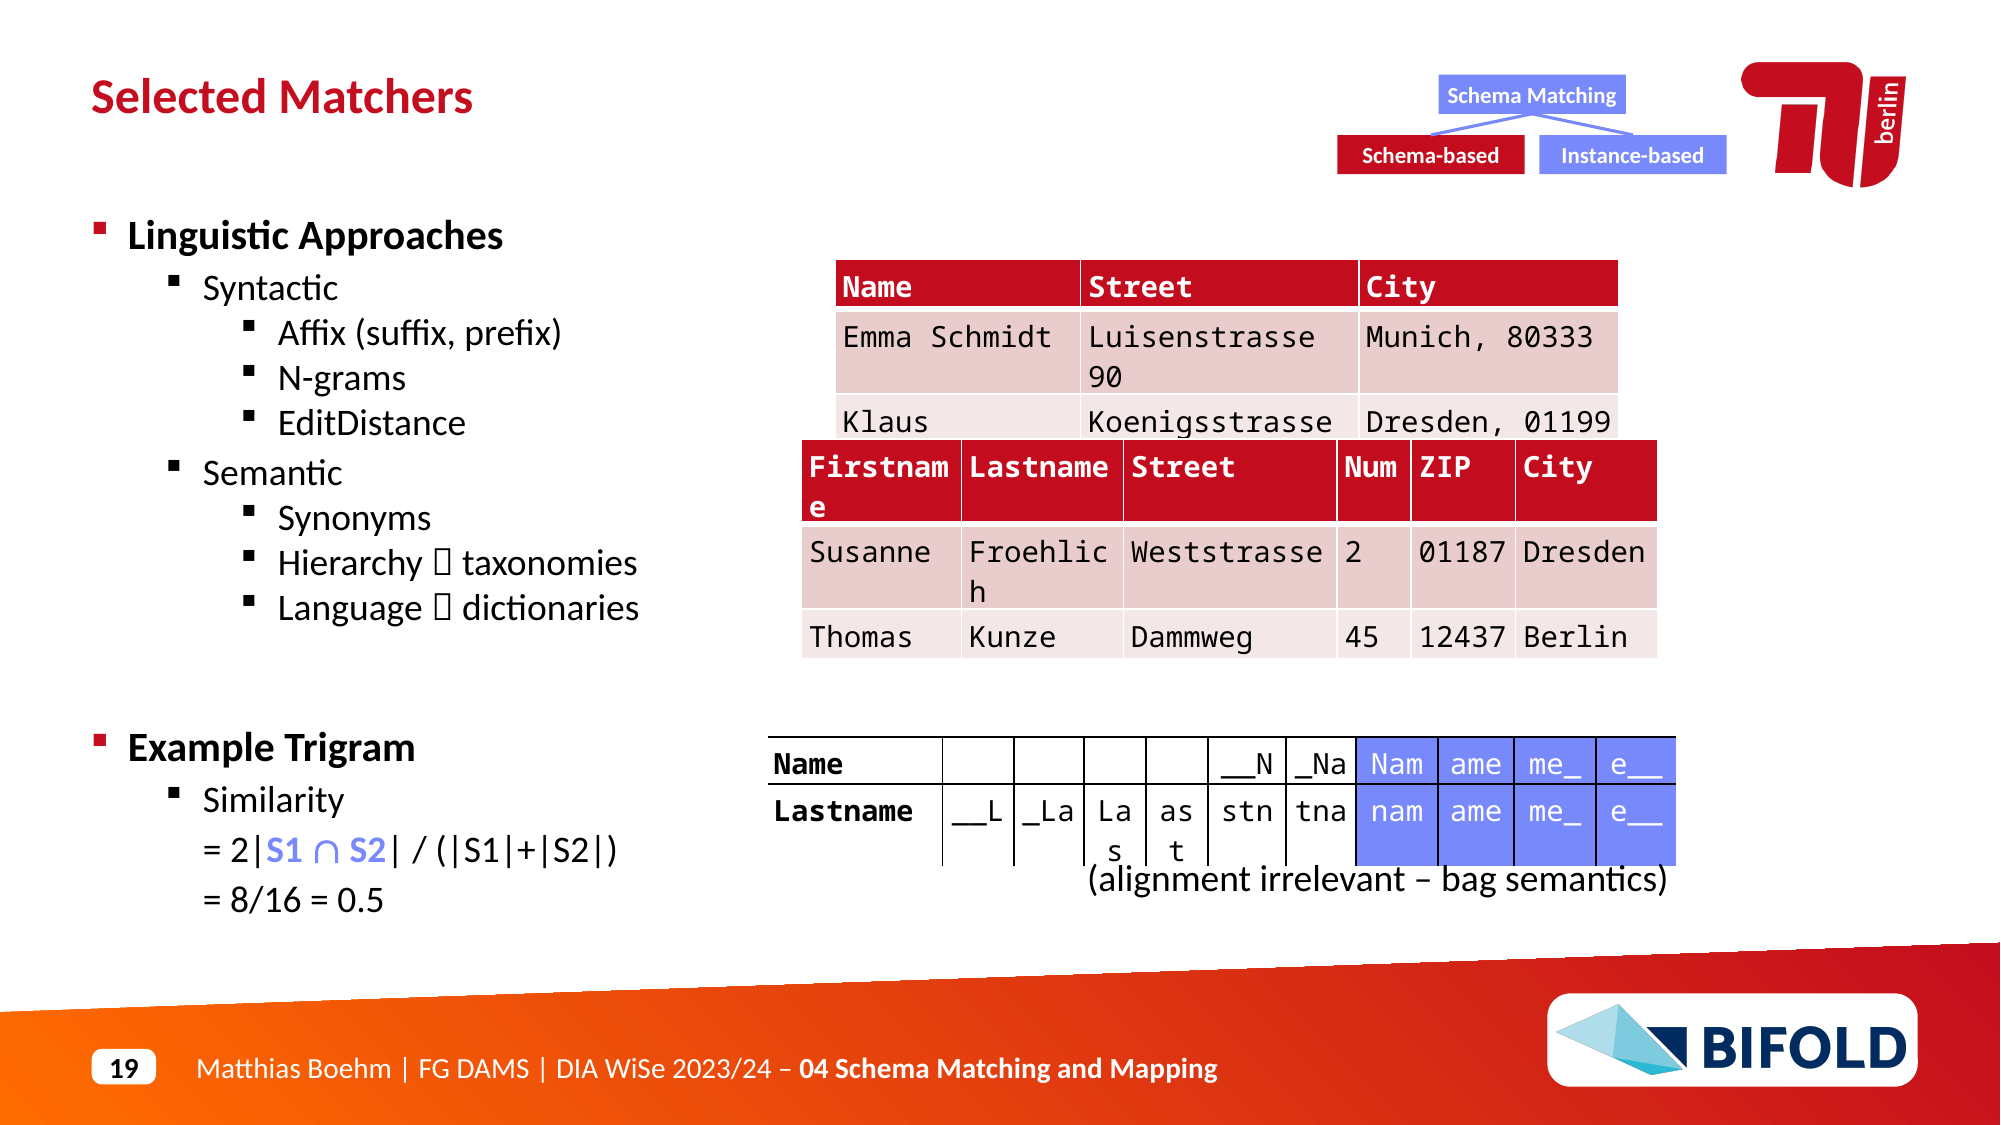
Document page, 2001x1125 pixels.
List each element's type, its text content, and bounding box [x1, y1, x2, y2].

table_cell ame [1439, 785, 1513, 846]
table_header Name [768, 738, 942, 783]
table_header _Na [1287, 738, 1355, 783]
table_header [1085, 738, 1145, 783]
table_cell Koenigsstrasse 7 [1081, 395, 1358, 438]
table_header Street [1124, 440, 1336, 521]
table_header me_ [1515, 738, 1595, 783]
picture [1556, 1004, 1906, 1075]
table_cell Dresden [1516, 527, 1657, 608]
table_header e__ [1597, 738, 1676, 783]
table_cell __L [943, 785, 1013, 866]
table_header [943, 738, 1013, 783]
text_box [1572, 74, 1594, 176]
table_header [1147, 738, 1207, 783]
table_cell Berlin [1516, 610, 1657, 658]
table_cell Susanne [802, 527, 961, 608]
table_cell 2 [1338, 527, 1410, 608]
table_header City [1516, 440, 1657, 521]
table_cell 12437 [1412, 610, 1515, 658]
table_cell Weststrasse [1124, 527, 1336, 608]
table_cell stn [1209, 785, 1285, 846]
table_cell 45 [1338, 610, 1410, 658]
text_box Schema-based [1337, 135, 1471, 175]
table_cell Thomas [802, 610, 961, 658]
table_cell Kunze [962, 610, 1123, 658]
text_box Schema Matching [1594, 74, 1626, 114]
table_cell e__ [1597, 785, 1676, 846]
table_header ame [1439, 738, 1513, 783]
table_header ZIP [1412, 440, 1515, 521]
table_cell Klaus Schumann [836, 395, 1080, 438]
table_header Nam [1357, 738, 1437, 783]
picture [1741, 62, 1906, 188]
table_cell Froehlich [962, 527, 1123, 608]
table_header Lastname [962, 440, 1123, 521]
table_cell tna [1287, 785, 1355, 846]
table_header __N [1209, 738, 1285, 783]
table_cell Dammweg [1124, 610, 1336, 658]
table_header City [1360, 260, 1618, 306]
text_box (alignment irrelevant – bag semantics) [1079, 846, 1677, 907]
table_cell Emma Schmidt [836, 312, 1080, 393]
table_cell me_ [1515, 785, 1595, 846]
table_cell Luisenstrasse 90 [1081, 312, 1358, 393]
table_cell Las [1085, 785, 1145, 846]
table_cell nam [1357, 785, 1437, 846]
text_box Instance-based [1594, 135, 1727, 175]
table_header Num [1338, 440, 1410, 521]
table_header Firstname [802, 440, 961, 521]
text_box Instance-based [1539, 135, 1572, 175]
text_box Schema Matching [1438, 74, 1471, 114]
table_header Name [836, 260, 1080, 306]
table_header [1015, 738, 1083, 783]
table_cell 01187 [1412, 527, 1515, 608]
text_box Schema Matching [1493, 74, 1572, 114]
table_cell ast [1147, 785, 1207, 846]
table_cell Lastname [768, 785, 942, 866]
table_header Street [1081, 260, 1358, 306]
text_box Schema-based [1493, 135, 1525, 175]
list Linguistic Approaches Syntactic Affix (suffix, prefix) N-grams EditDistance Semantic Synonyms Hierarchy  taxonomies Language  dictionaries Example Trigram Similarity = 2|S1  S2| / (|S1|+|S2|) = 8/16 = 0.5 [90, 208, 1908, 948]
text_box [1471, 73, 1493, 176]
table_cell _La [1015, 785, 1083, 866]
table_cell Munich, 80333 [1360, 312, 1618, 393]
table_cell Dresden, 01199 [1360, 395, 1618, 438]
list Selected Matchers [91, 65, 1455, 183]
